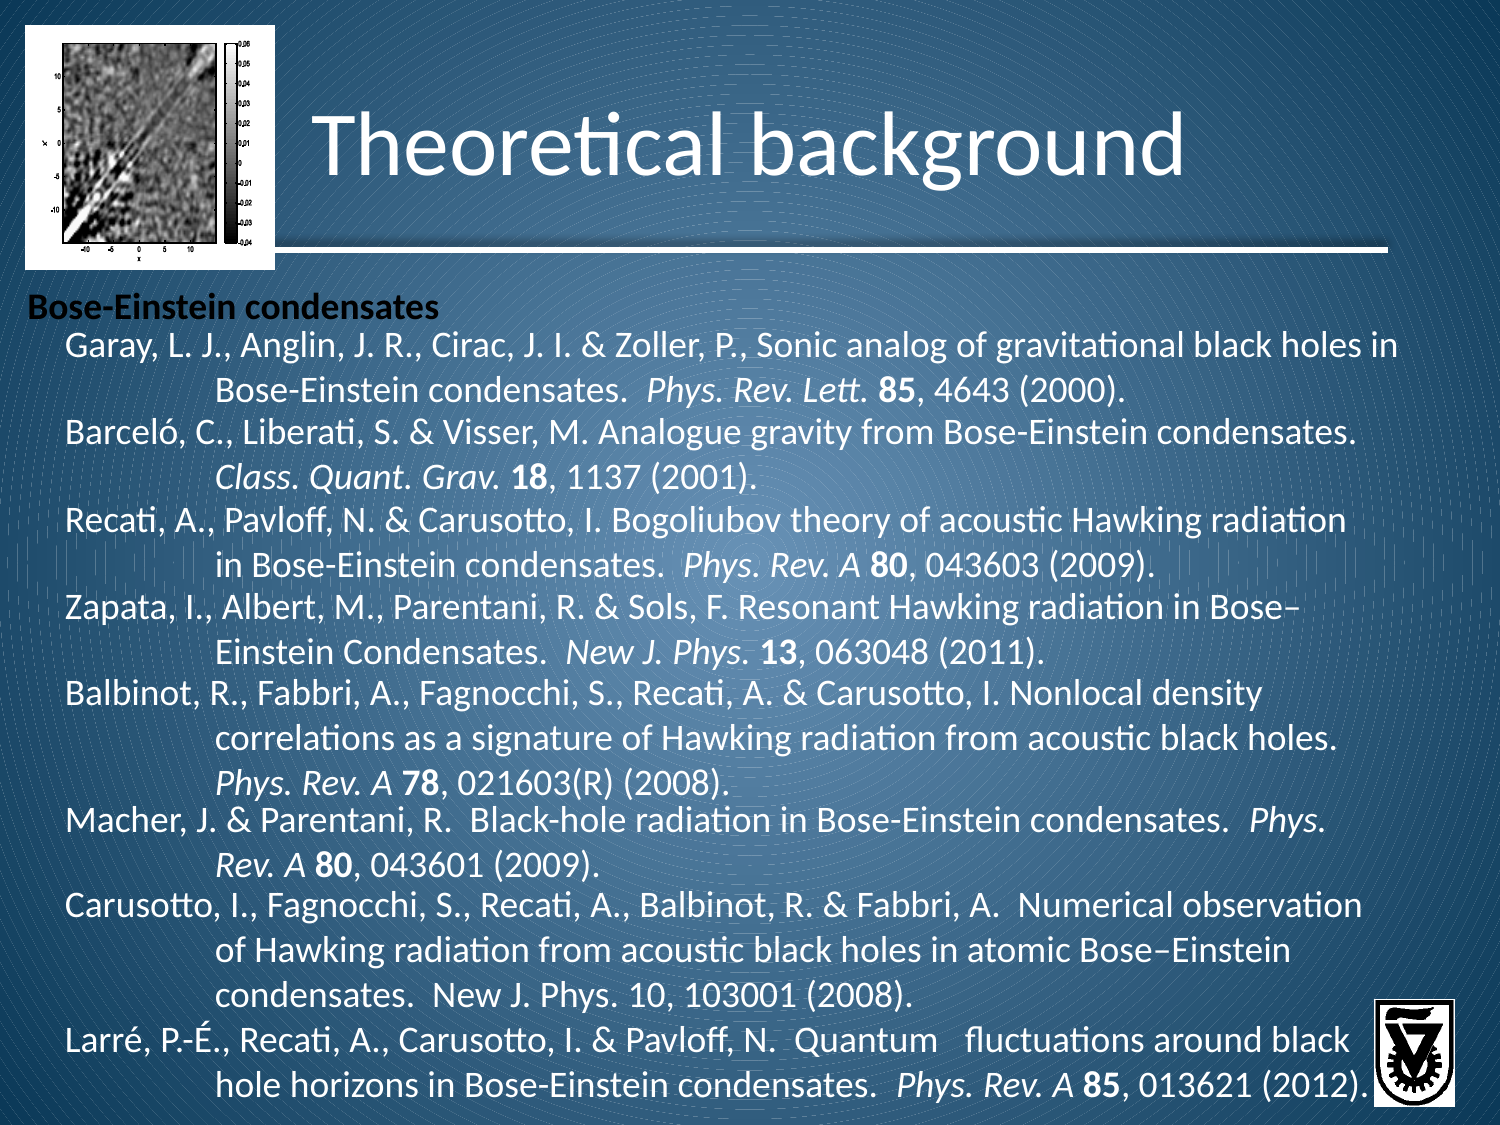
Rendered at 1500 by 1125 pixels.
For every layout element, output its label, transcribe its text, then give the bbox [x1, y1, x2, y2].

text_box Carusotto, I., Fagnocchi, S., Recati, A., Balbinot, R. & Fabbri, A. Numerical observation of Hawking radiation from acoustic black holes in atomic Bose–Einstein condensates. New J. Phys. 10, 103001 (2008). [49, 873, 1413, 1023]
text_box Zapata, I., Albert, M., Parentani, R. & Sols, F. Resonant Hawking radiation in Bose– Einstein Condensates. New J. Phys. 13, 063048 (2011). [49, 574, 1400, 661]
text_box Bose-Einstein condensates [12, 274, 863, 335]
text_box Macher, J. & Parentani, R. Black-hole radiation in Bose-Einstein condensates. Phys. Rev. A 80, 043601 (2009). [49, 787, 1400, 873]
text_box Recati, A., Pavloff, N. & Carusotto, I. Bogoliubov theory of acoustic Hawking radiation in Bose-Einstein condensates. Phys. Rev. A 80, 043603 (2009). [49, 487, 1388, 574]
text_box Balbinot, R., Fabbri, A., Fagnocchi, S., Recati, A. & Carusotto, I. Nonlocal density correlations as a signature of Hawking radiation from acoustic black holes. Phys. Rev. A 78, 021603(R) (2008). [49, 661, 1400, 787]
text_box Larré, P.-É., Recati, A., Carusotto, I. & Pavloff, N. Quantum fluctuations around black hole horizons in Bose-Einstein condensates. Phys. Rev. A 85, 013621 (2012). [49, 1023, 1388, 1112]
text_box Barceló, C., Liberati, S. & Visser, M. Analogue gravity from Bose-Einstein condensates. Class. Quant. Grav. 18, 1137 (2001). [49, 399, 1388, 487]
title Theoretical background [75, 45, 1425, 233]
picture [1388, 999, 1455, 1107]
text_box Garay, L. J., Anglin, J. R., Cirac, J. I. & Zoller, P., Sonic analog of gravitational black holes in Bose-Einstein condensates. Phys. Rev. Lett. 85, 4643 (2000). [50, 312, 1425, 418]
